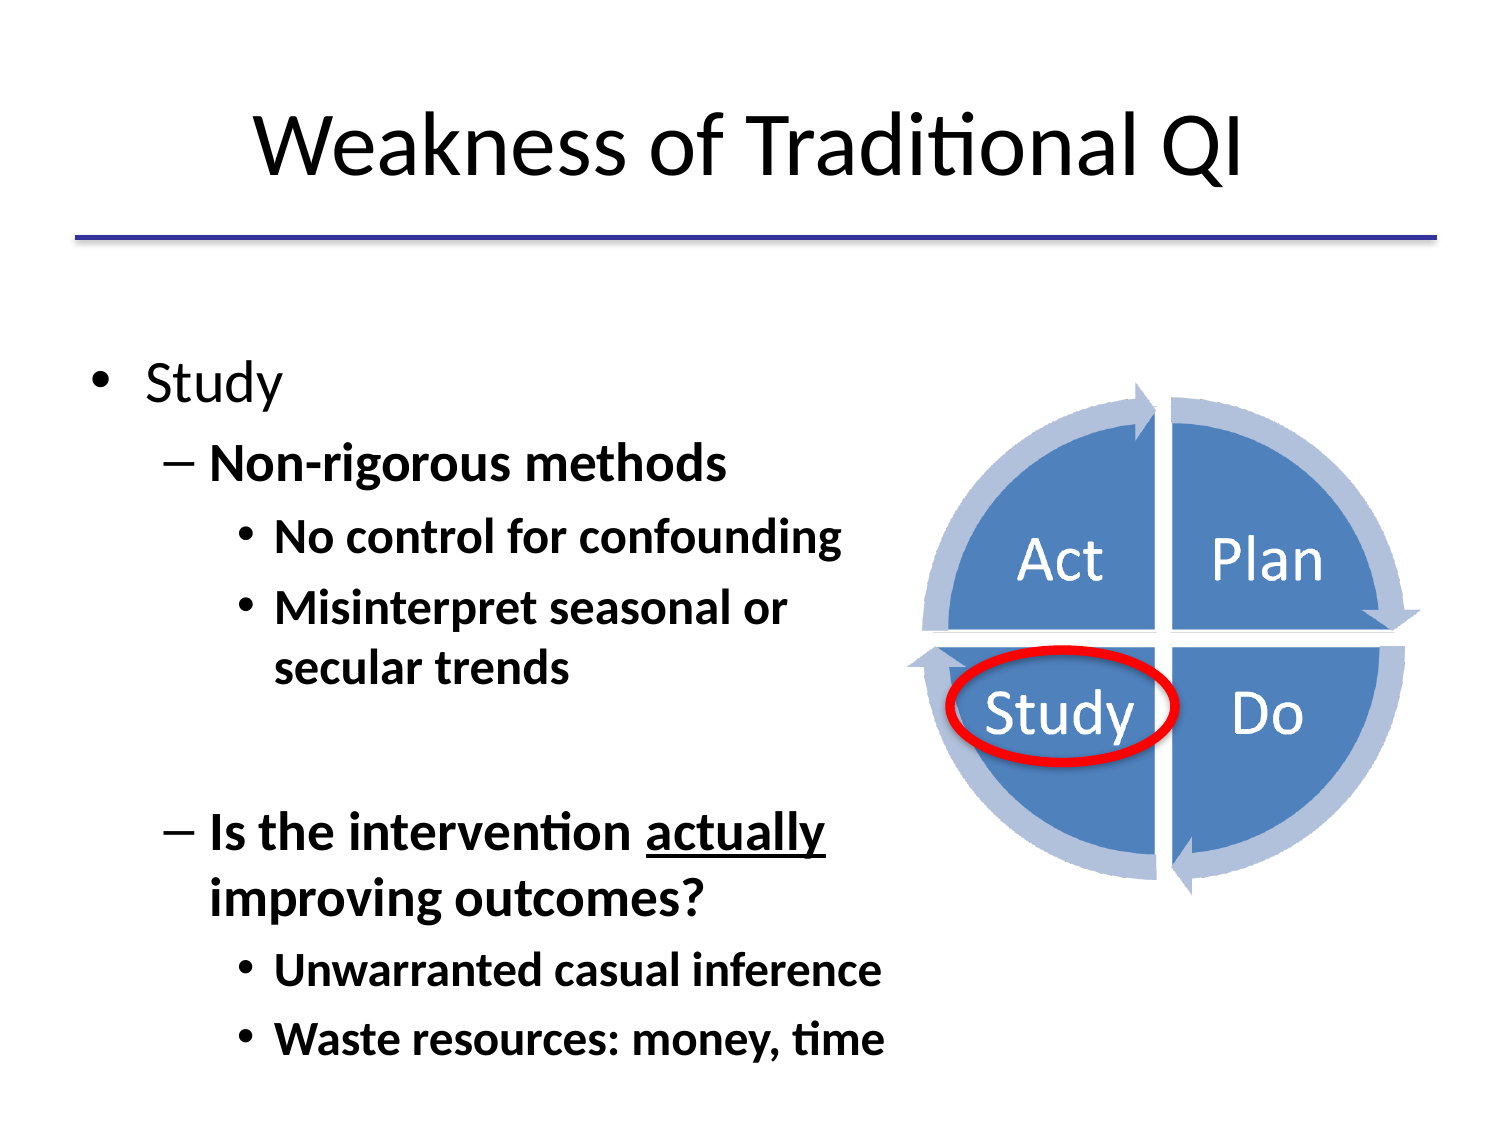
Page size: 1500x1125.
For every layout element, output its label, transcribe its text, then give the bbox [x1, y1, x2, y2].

picture [899, 374, 1428, 907]
list Study Non-rigorous methods No control for confounding Misinterpret seasonal or secular trends Is the intervention actually improving outcomes? Unwarranted casual inference Waste resources: money, time [75, 262, 913, 1088]
title Weakness of Traditional QI [75, 45, 1425, 233]
